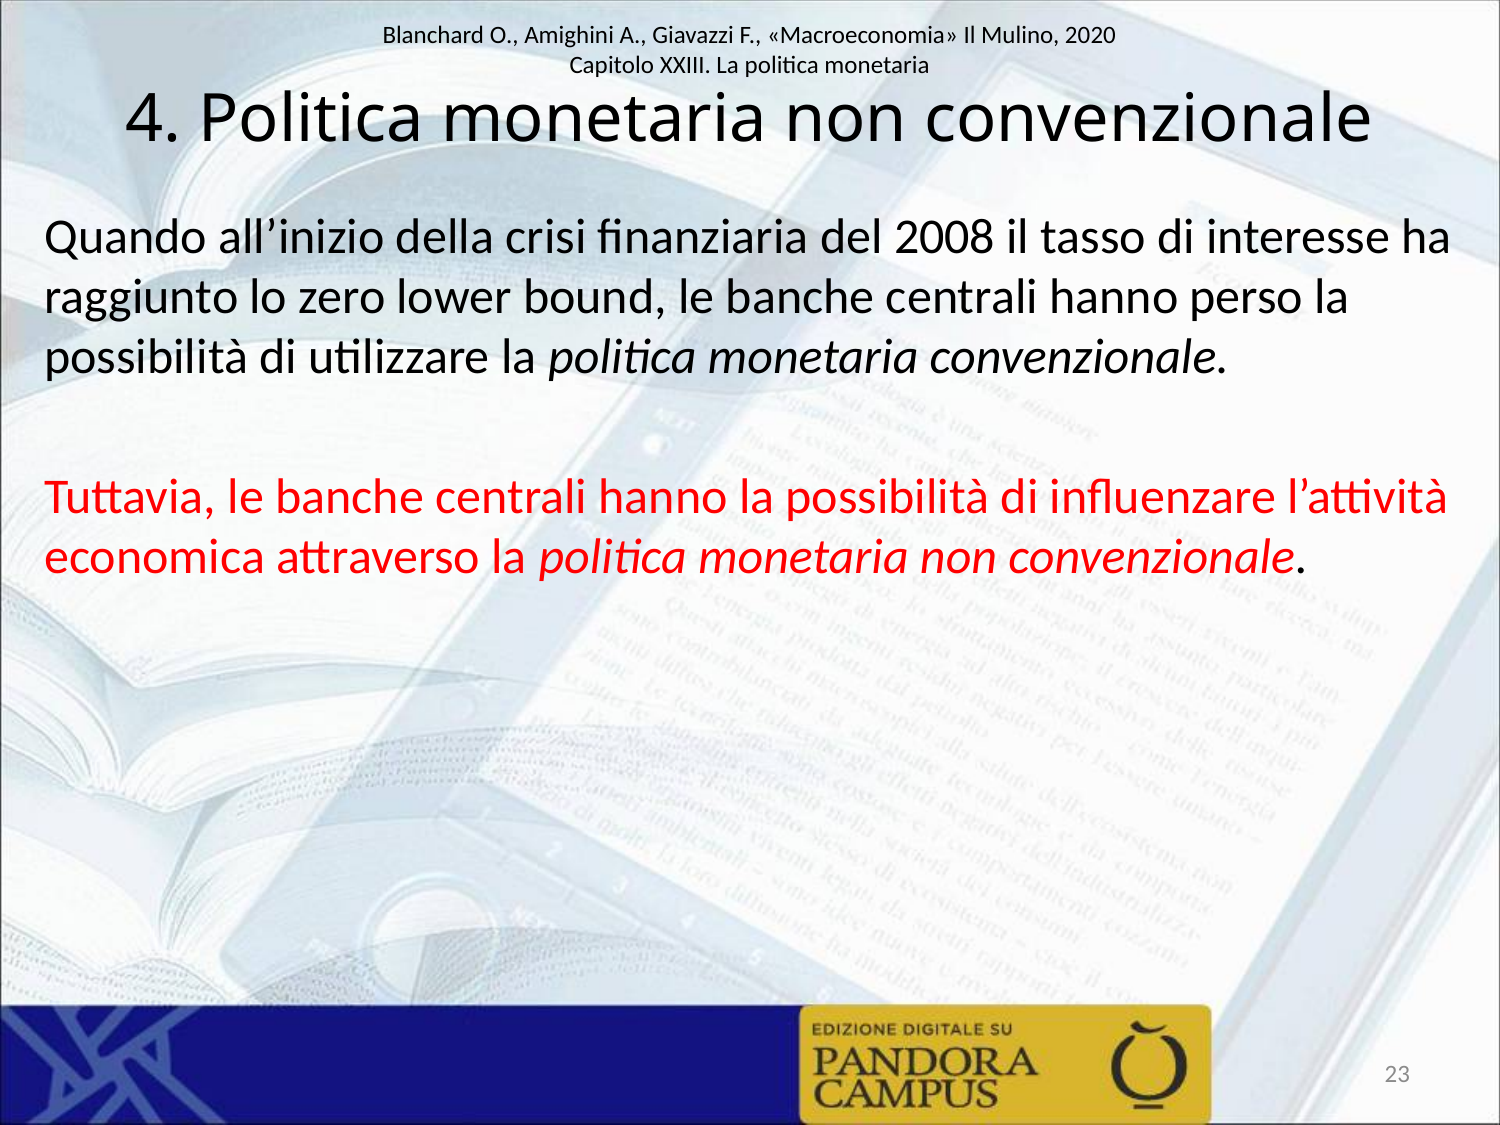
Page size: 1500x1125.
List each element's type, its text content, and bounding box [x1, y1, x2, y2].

slide_number 23 [1074, 1042, 1425, 1103]
picture [0, 0, 1500, 1125]
list Quando all’inizio della crisi finanziaria del 2008 il tasso di interesse ha raggiunto lo zero lower bound, le banche centrali hanno perso la possibilità di utilizzare la politica monetaria convenzionale. Tuttavia, le banche centrali hanno la possibilità di influenzare l’attività economica attraverso la politica monetaria non convenzionale. [29, 196, 1500, 917]
title 4. Politica monetaria non convenzionale [75, 67, 1425, 196]
